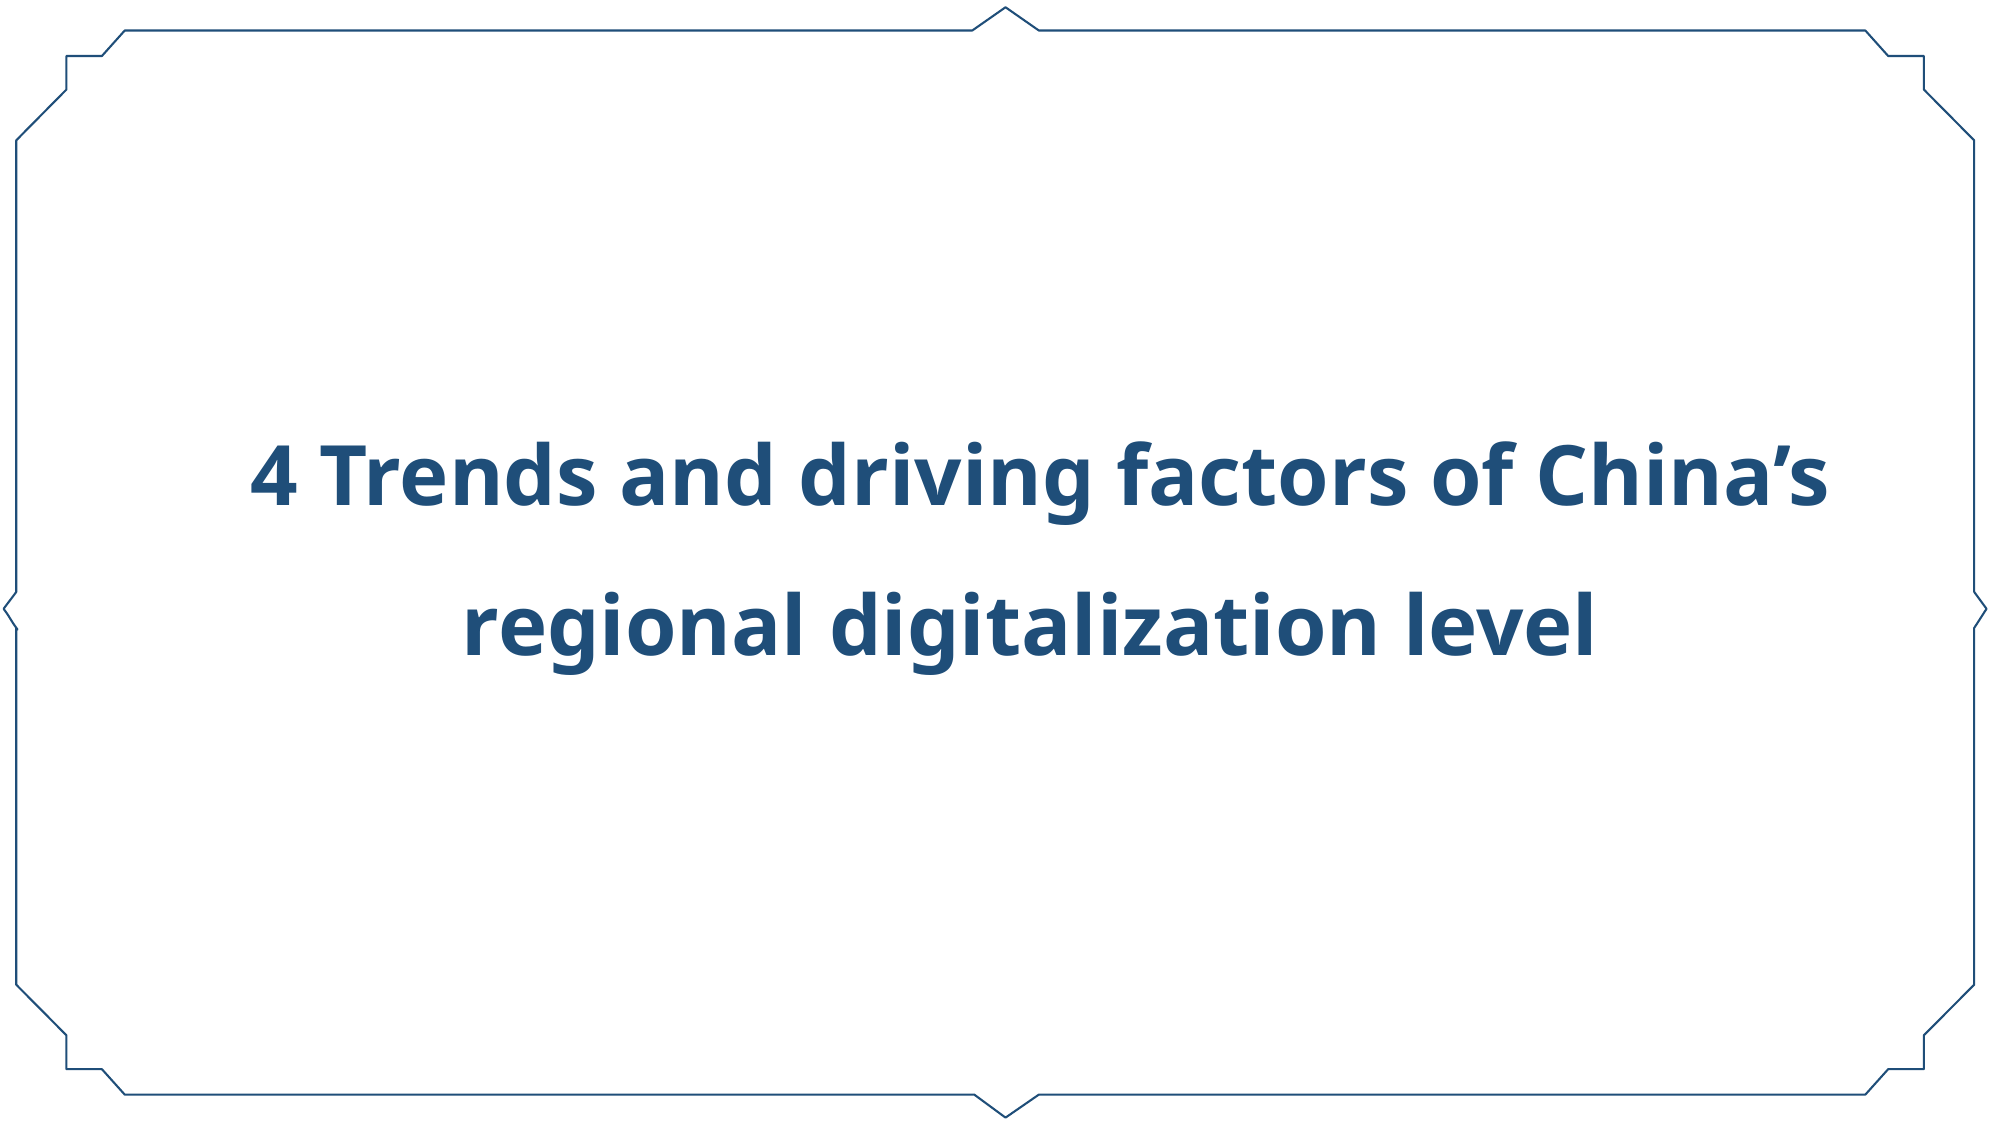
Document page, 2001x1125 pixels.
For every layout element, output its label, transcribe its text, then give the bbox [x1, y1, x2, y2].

text_box 4 Trends and driving factors of China’s regional digitalization level [152, 365, 1909, 680]
